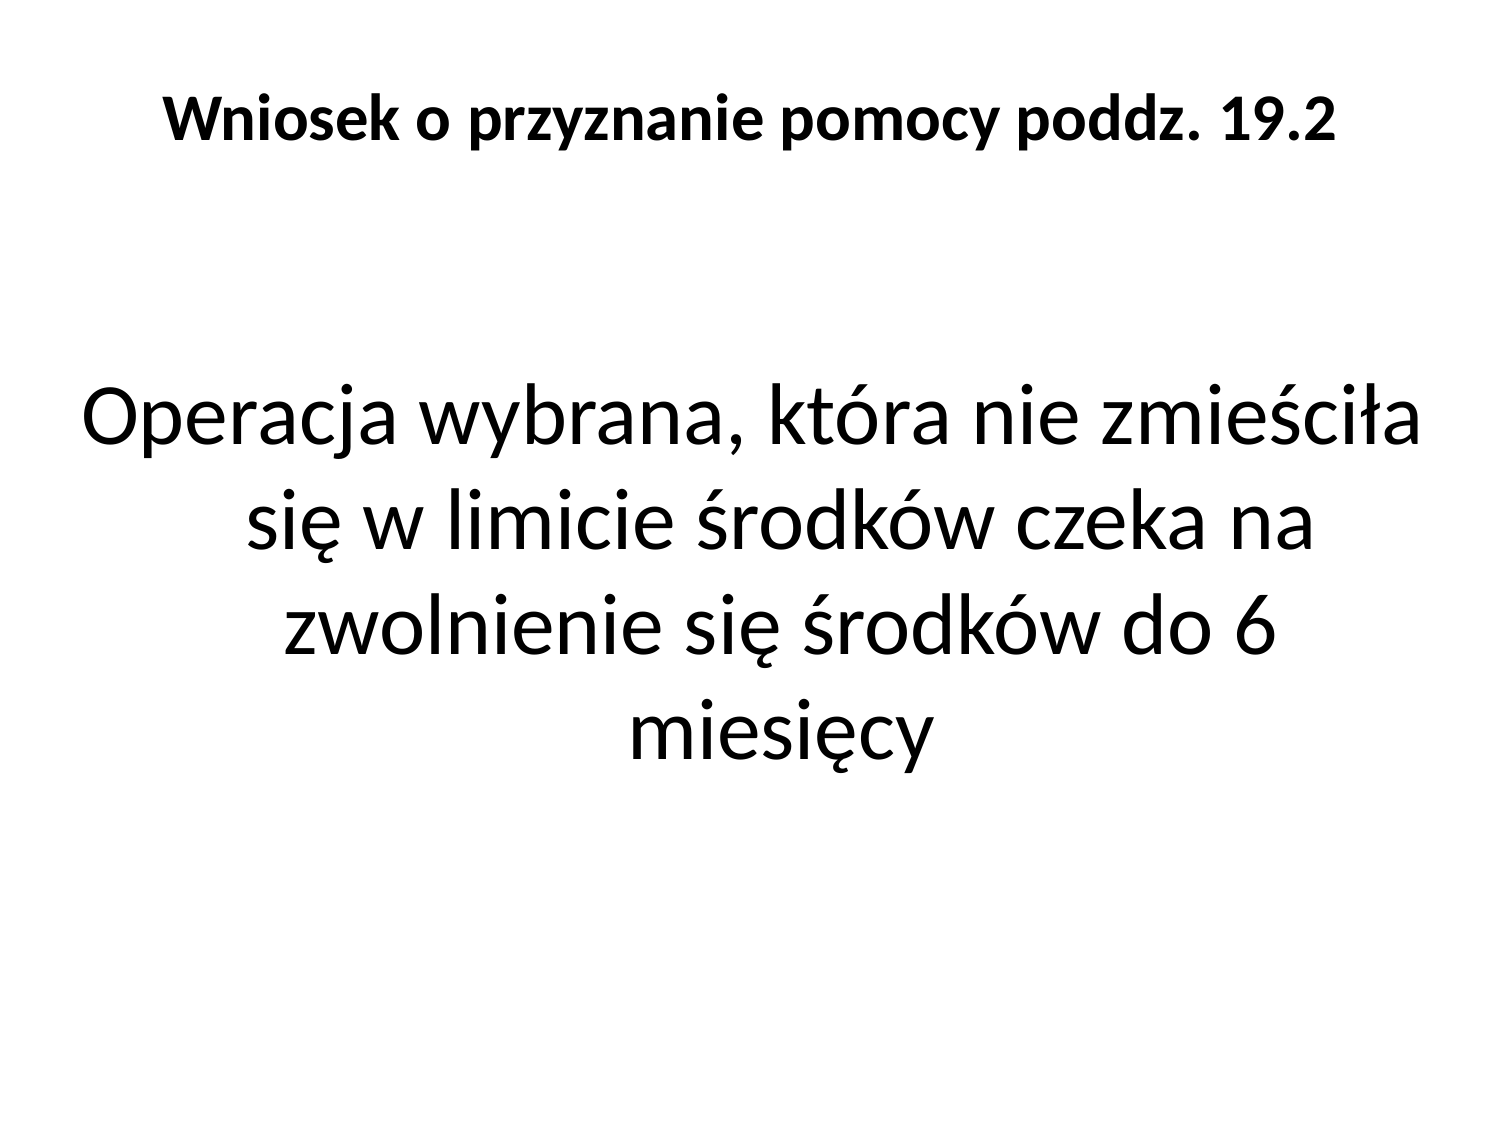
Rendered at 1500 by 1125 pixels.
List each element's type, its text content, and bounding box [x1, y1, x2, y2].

title Wniosek o przyznanie pomocy poddz. 19.2 [41, 42, 1459, 185]
list Operacja wybrana, która nie zmieściła się w limicie środków czeka na zwolnienie się środków do 6 miesięcy [53, 349, 1453, 811]
